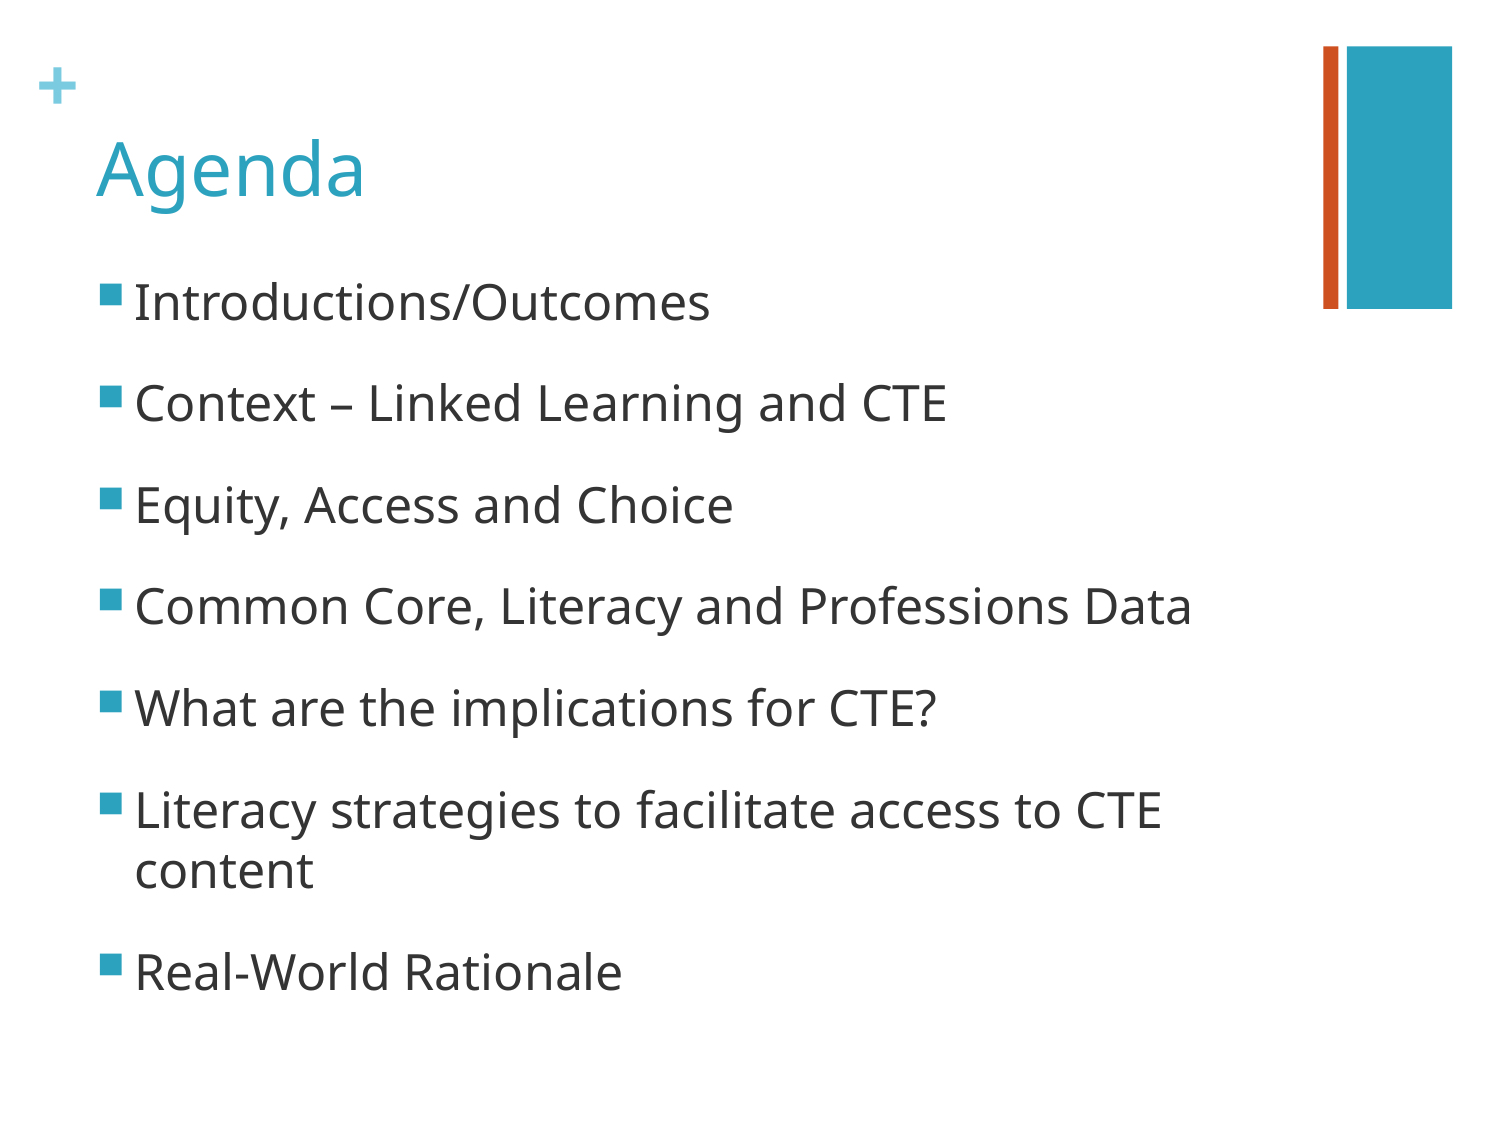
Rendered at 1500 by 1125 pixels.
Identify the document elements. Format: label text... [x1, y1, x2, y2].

list Introductions/Outcomes Context – Linked Learning and CTE Equity, Access and Choice Common Core, Literacy and Professions Data What are the implications for CTE? Literacy strategies to facilitate access to CTE content Real-World Rationale [81, 262, 1322, 1053]
title Agenda [81, 113, 1322, 262]
